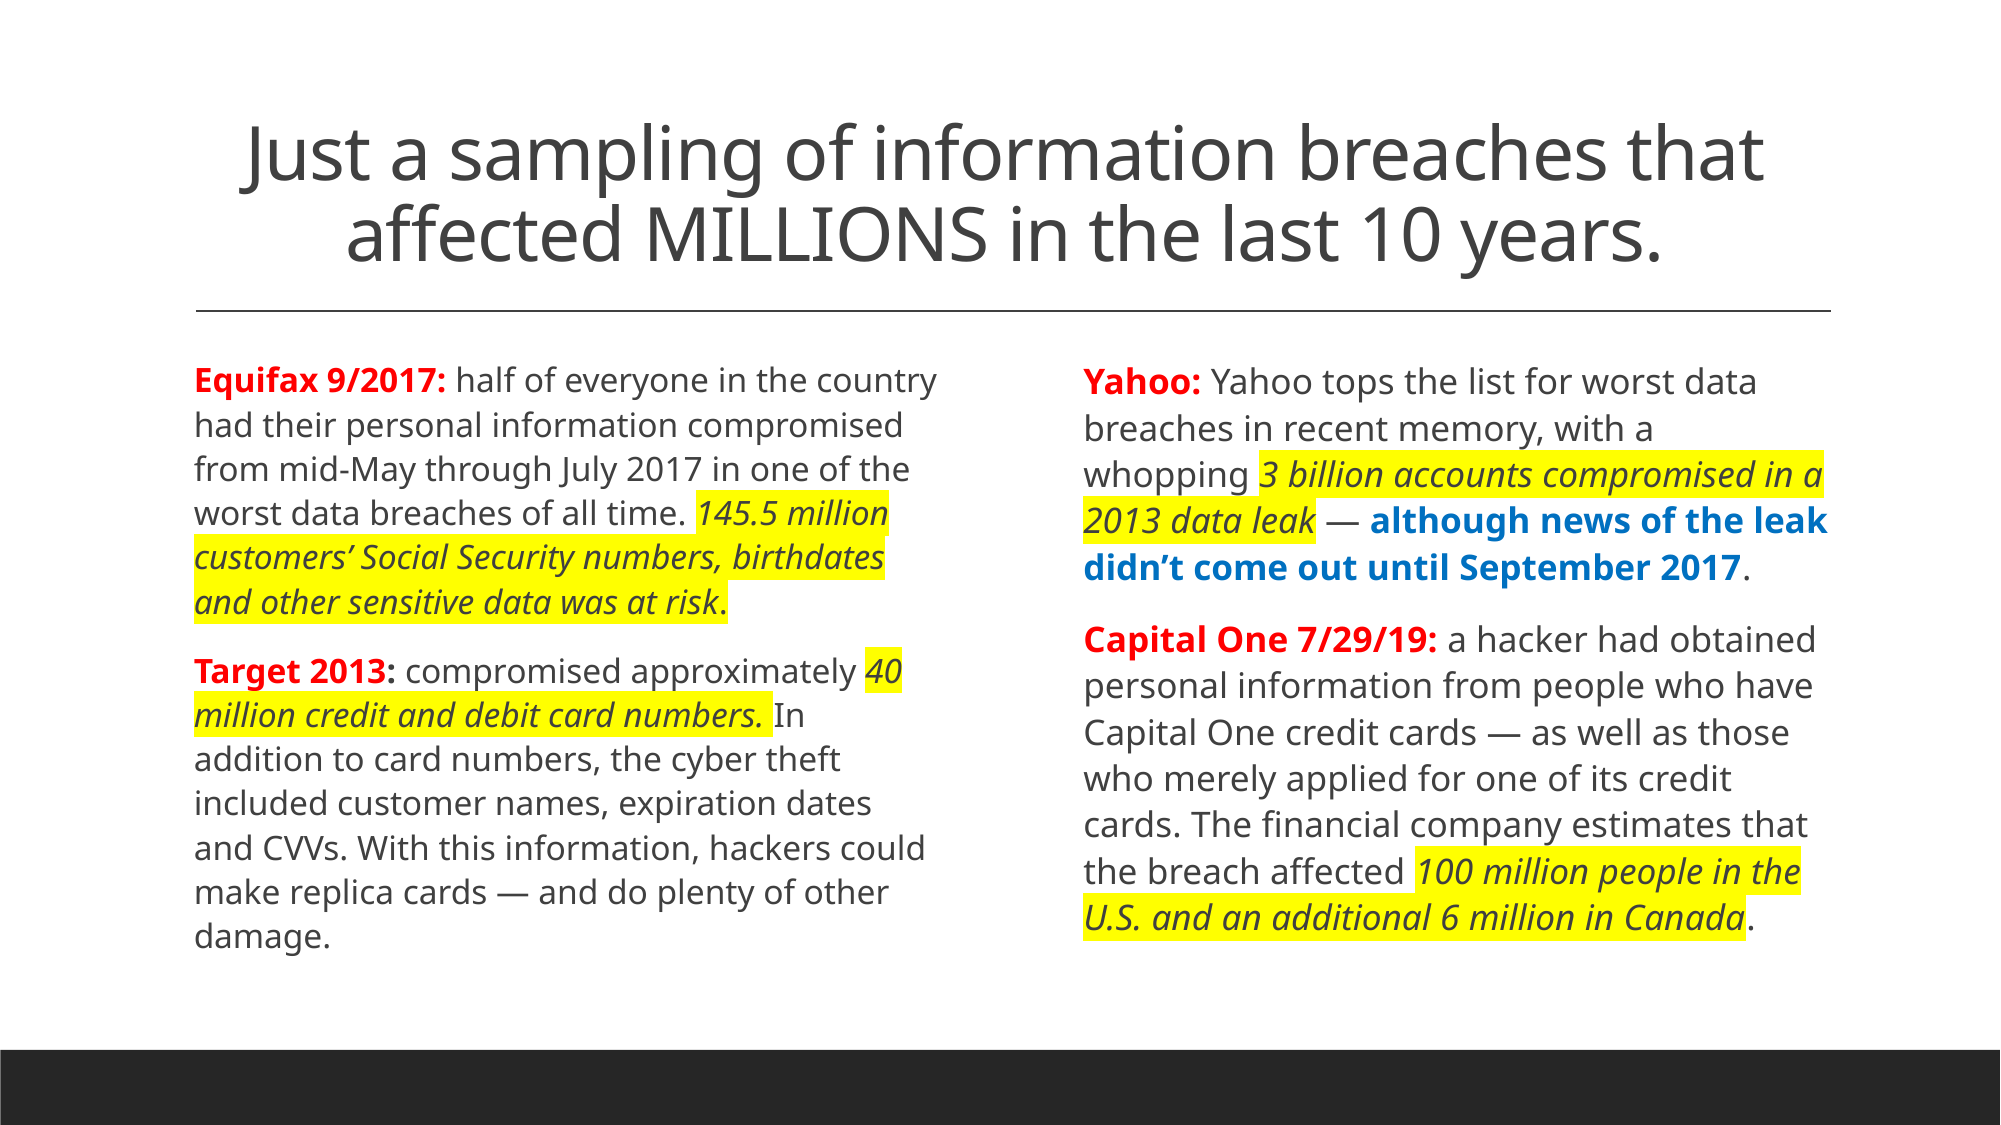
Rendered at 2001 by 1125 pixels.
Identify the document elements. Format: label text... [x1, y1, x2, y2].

title Just a sampling of information breaches that affected MILLIONS in the last 10 years. [180, 47, 1830, 285]
list Equifax 9/2017: half of everyone in the country had their personal information compromised from mid-May through July 2017 in one of the worst data breaches of all time. 145.5 million customers’ Social Security numbers, birthdates and other sensitive data was at risk. Target 2013: compromised approximately 40 million credit and debit card numbers. In addition to card numbers, the cyber theft included customer names, expiration dates and CVVs. With this information, hackers could make replica cards — and do plenty of other damage. [180, 347, 942, 963]
list Yahoo: Yahoo tops the list for worst data breaches in recent memory, with a whopping 3 billion accounts compromised in a 2013 data leak — although news of the leak didn’t come out until September 2017. Capital One 7/29/19: a hacker had obtained personal information from people who have Capital One credit cards — as well as those who merely applied for one of its credit cards. The financial company estimates that the breach affected 100 million people in the U.S. and an additional 6 million in Canada. [1068, 347, 1830, 963]
